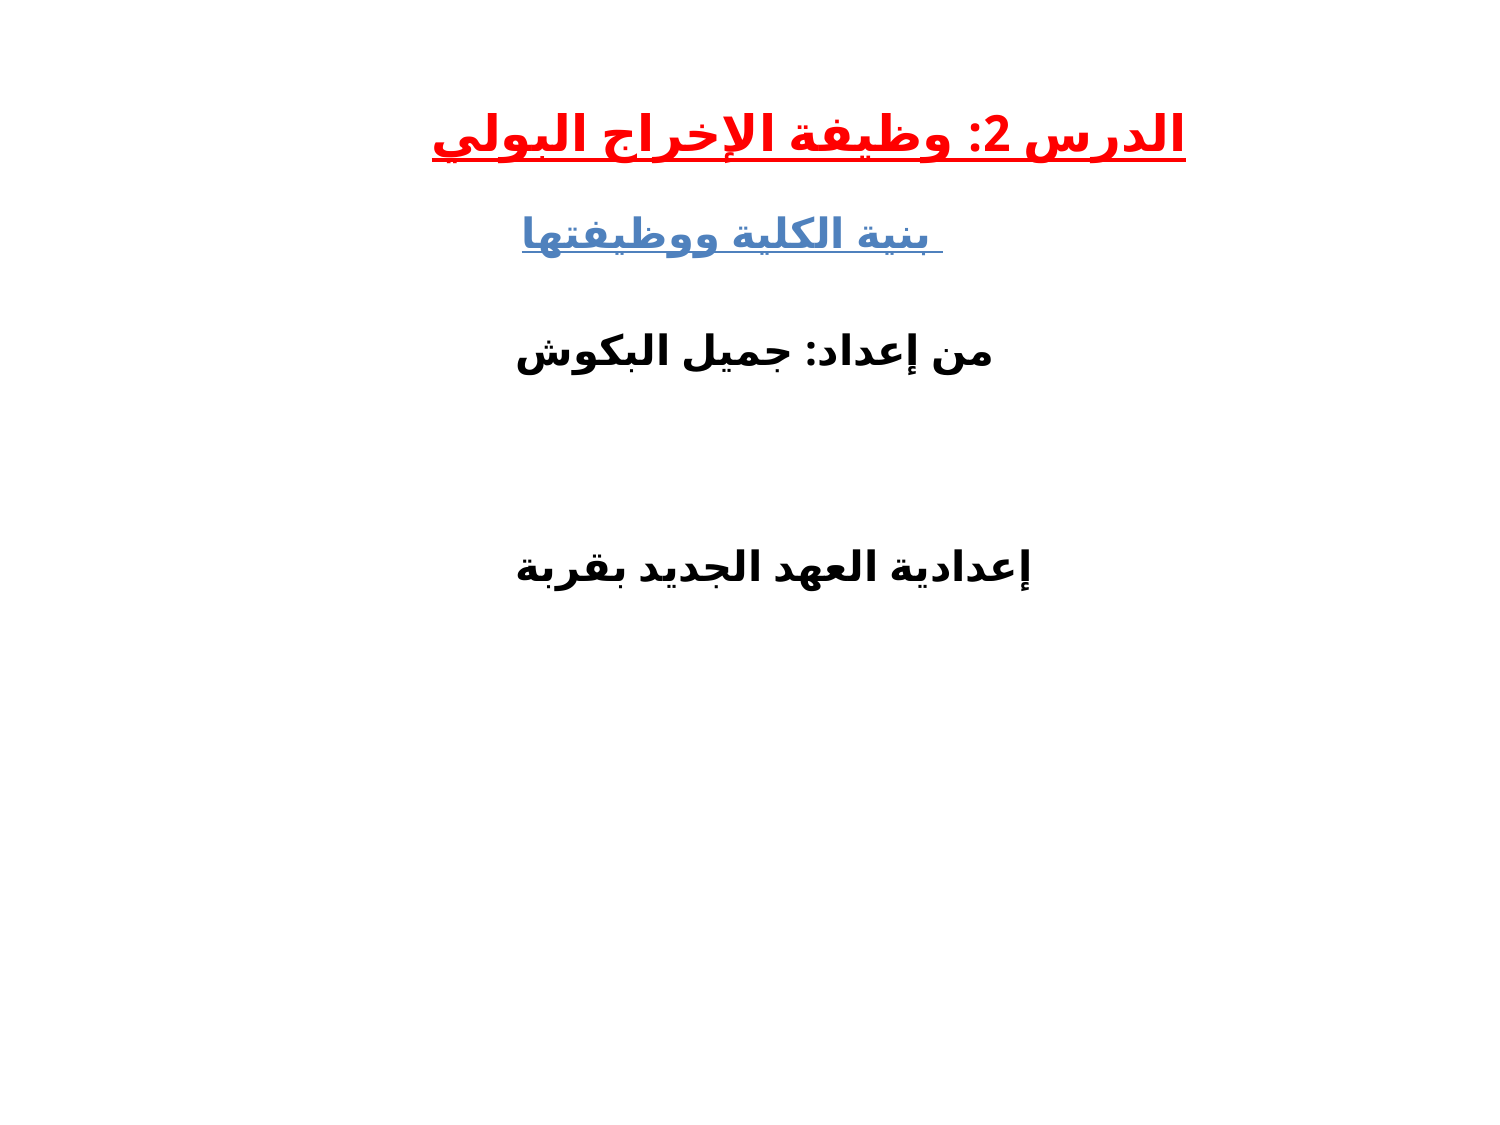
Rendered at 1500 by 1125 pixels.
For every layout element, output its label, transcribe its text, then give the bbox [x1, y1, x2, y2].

text_box بنية الكلية ووظيفتها [339, 199, 1125, 265]
text_box إعدادية العهد الجديد بقربة [500, 532, 1048, 597]
text_box الدرس 2: وظيفة الإخراج البولي [416, 93, 1202, 169]
text_box من إعداد: جميل البكوش [500, 316, 1010, 382]
